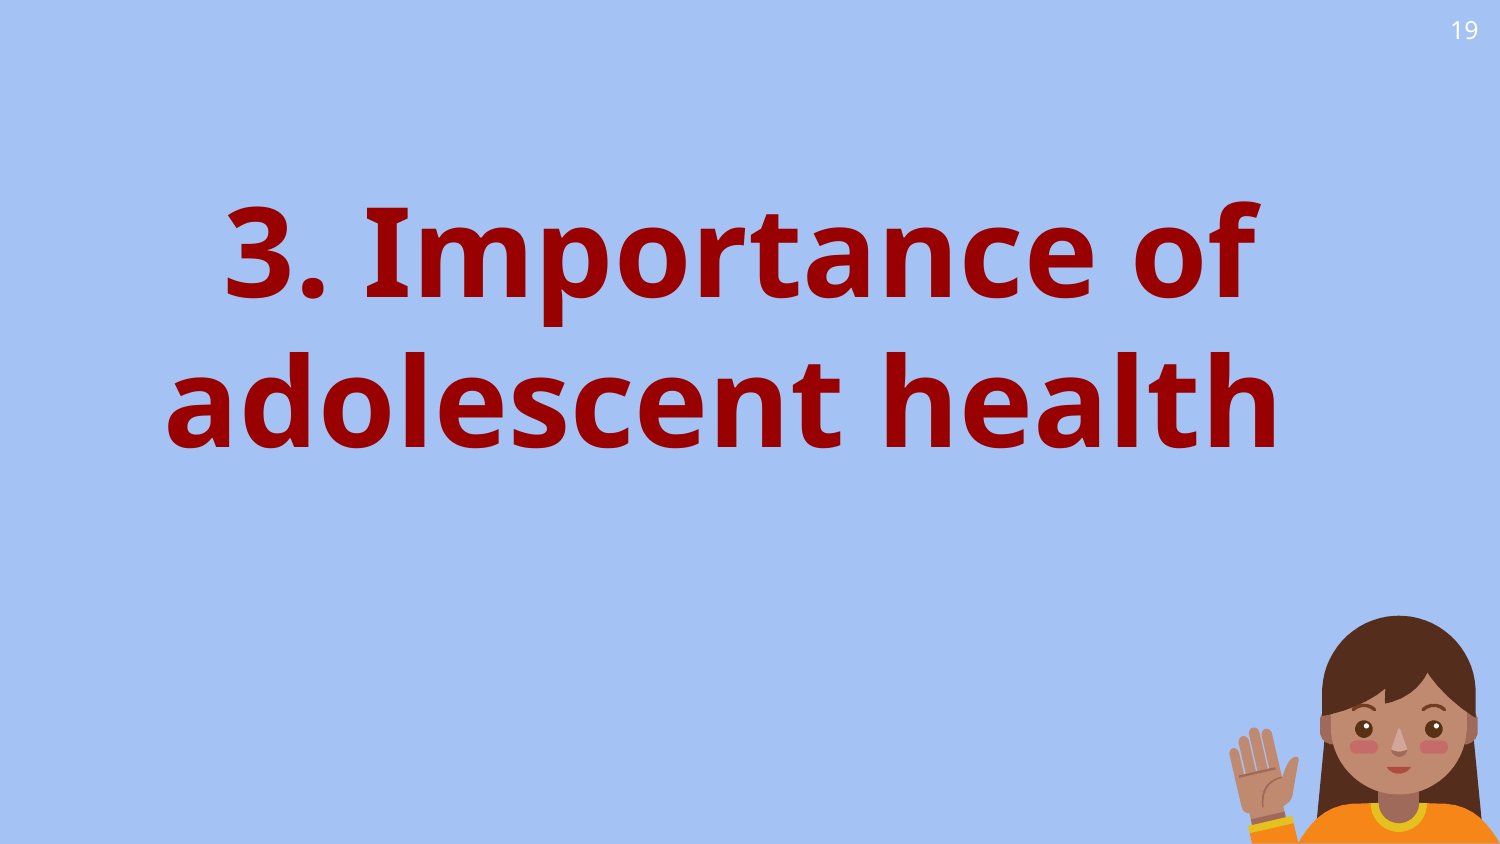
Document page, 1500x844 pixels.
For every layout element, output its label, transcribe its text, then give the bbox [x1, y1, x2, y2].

slide_number 19 [1403, 0, 1494, 65]
title 3. Importance of adolescent health [38, 297, 1443, 488]
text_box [1229, 615, 1500, 844]
